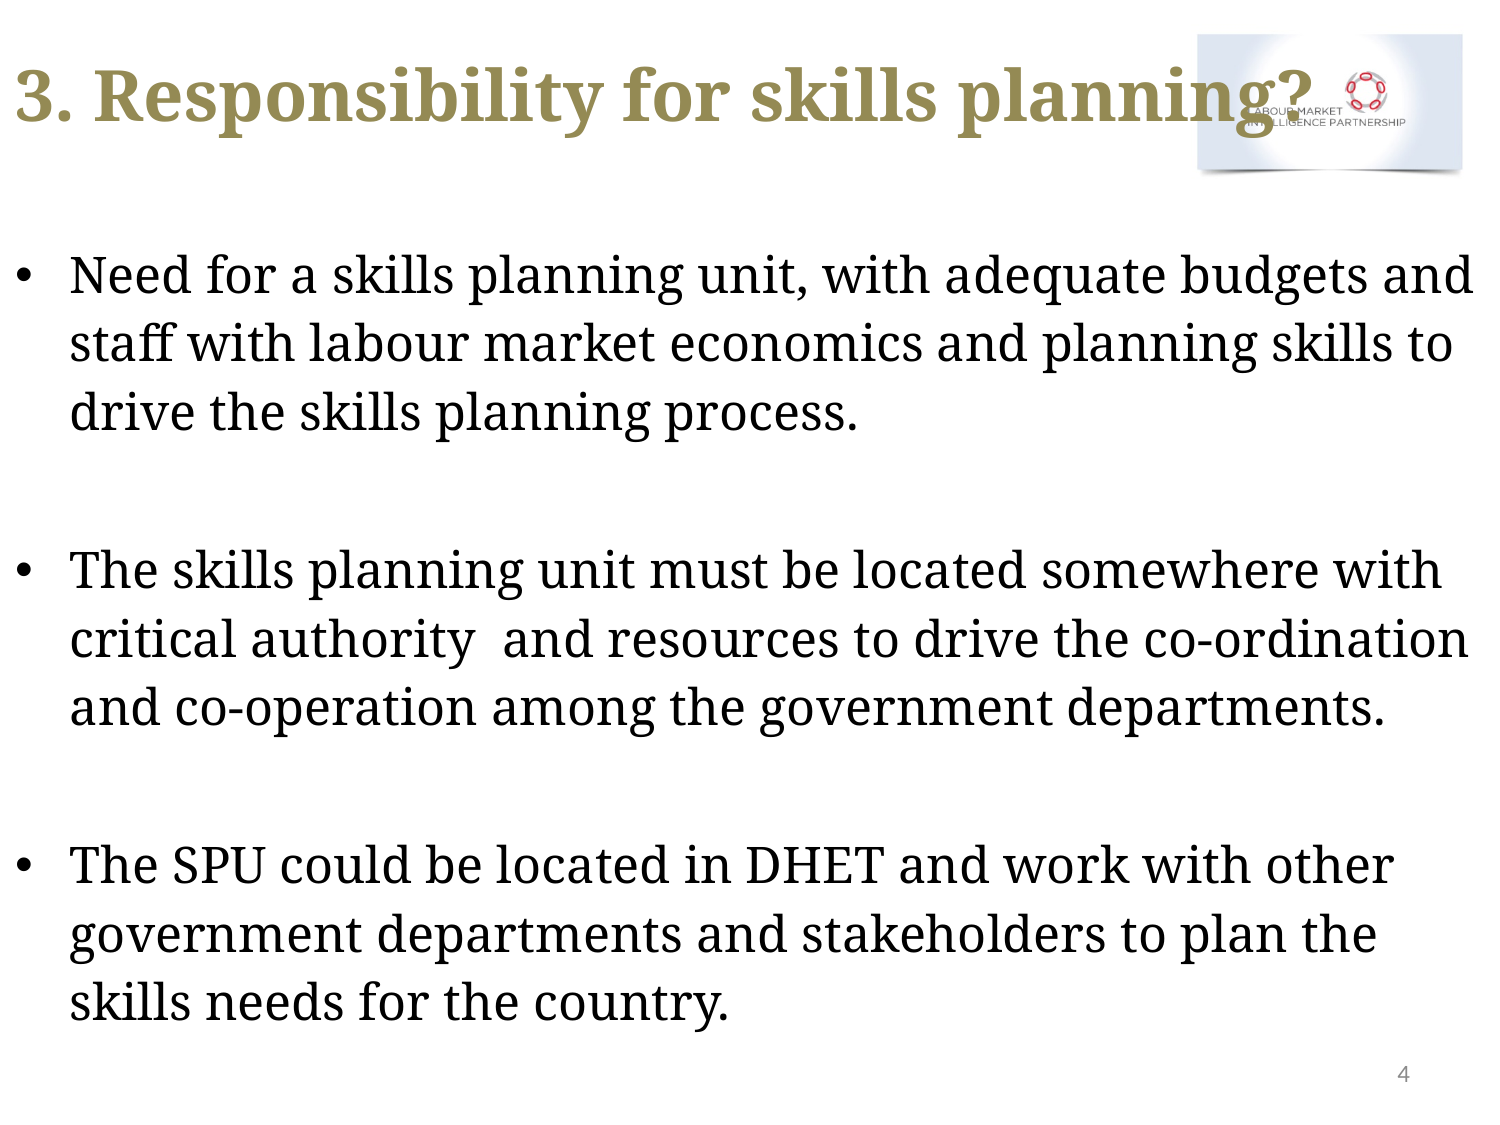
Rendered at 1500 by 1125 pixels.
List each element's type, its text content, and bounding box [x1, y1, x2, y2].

picture [1136, 163, 1500, 188]
title 3. Responsibility for skills planning? [0, 24, 1500, 163]
list Need for a skills planning unit, with adequate budgets and staff with labour market economics and planning skills to drive the skills planning process. The skills planning unit must be located somewhere with critical authority and resources to drive the co-ordination and co-operation among the government departments. The SPU could be located in DHET and work with other government departments and stakeholders to plan the skills needs for the country. [0, 231, 1500, 1106]
slide_number 4 [1074, 1042, 1425, 1103]
